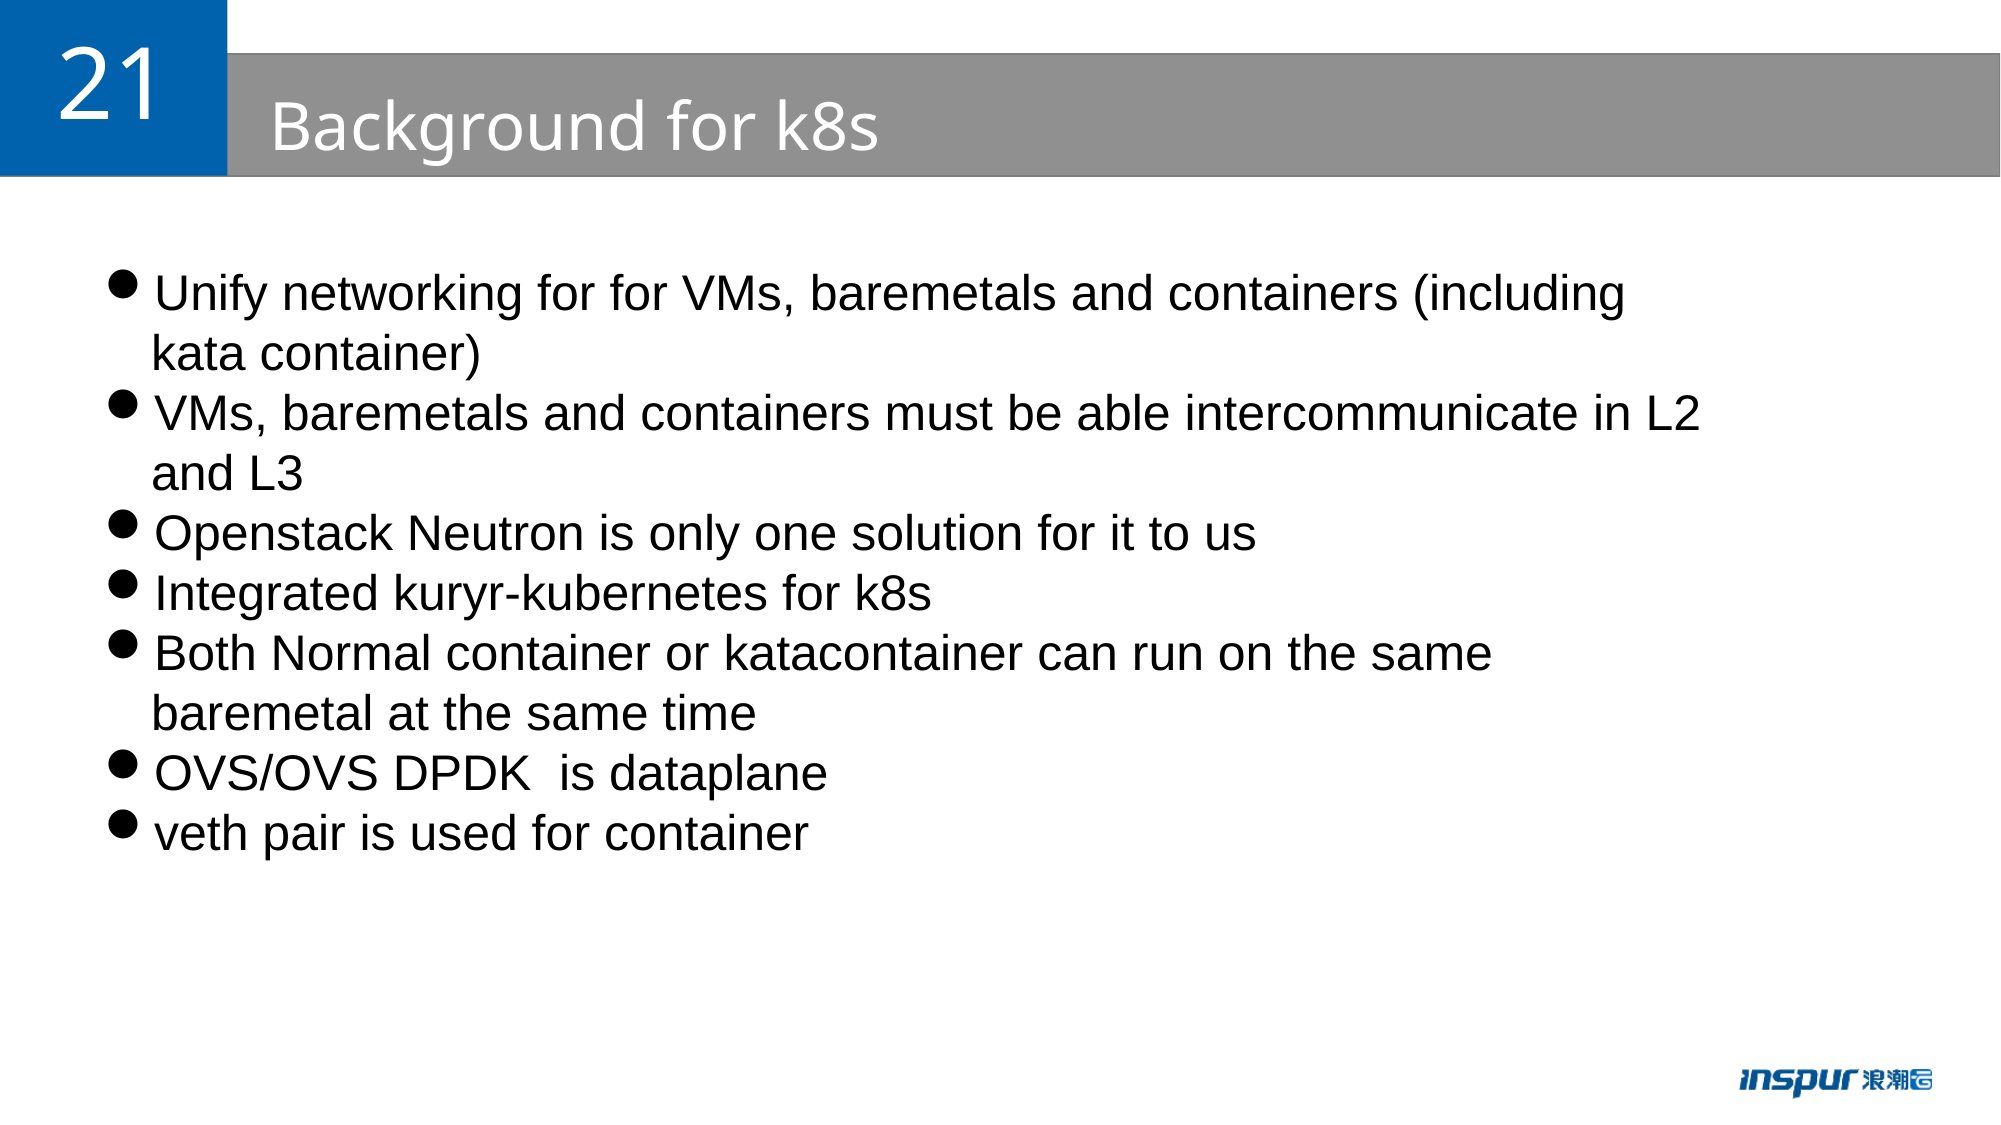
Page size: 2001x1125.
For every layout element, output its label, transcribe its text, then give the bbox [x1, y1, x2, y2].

list 21 [0, 25, 228, 176]
text_box Unify networking for for VMs, baremetals and containers (including kata container) VMs, baremetals and containers must be able intercommunicate in L2 and L3 Openstack Neutron is only one solution for it to us Integrated kuryr-kubernetes for k8s Both Normal container or katacontainer can run on the same baremetal at the same time OVS/OVS DPDK is dataplane veth pair is used for container [89, 253, 1723, 869]
title Background for k8s [254, 84, 1723, 173]
picture [1738, 1068, 1932, 1104]
